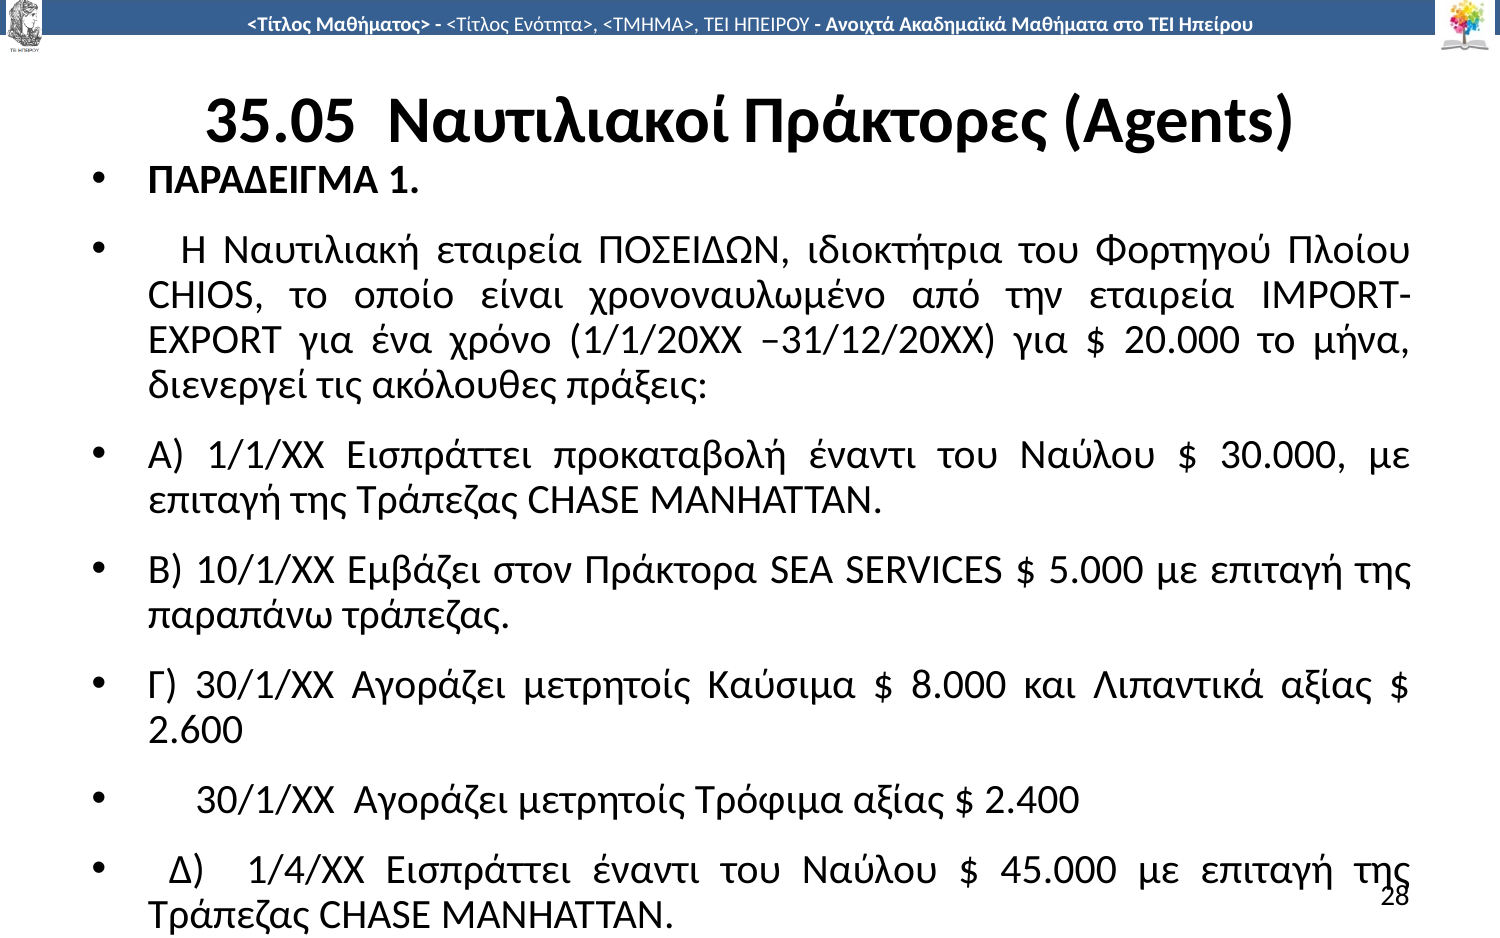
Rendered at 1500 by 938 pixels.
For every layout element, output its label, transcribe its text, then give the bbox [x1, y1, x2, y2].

picture [6, 0, 42, 54]
picture [1435, 0, 1495, 52]
list ΠΑΡΑΔΕΙΓΜΑ 1. Η Ναυτιλιακή εταιρεία ΠΟΣΕΙΔΩΝ, ιδιοκτήτρια του Φορτηγού Πλοίου CHIOS, το οποίο είναι χρονοναυλωμένο από την εταιρεία IMPORT-EXPORT για ένα χρόνο (1/1/20ΧΧ –31/12/20ΧΧ) για $ 20.000 το μήνα, διενεργεί τις ακόλουθες πράξεις: Α) 1/1/ΧΧ Εισπράττει προκαταβολή έναντι του Ναύλου $ 30.000, με επιταγή της Τράπεζας CHASE MANHATTAN. Β) 10/1/ΧΧ Εμβάζει στον Πράκτορα SEA SERVICES $ 5.000 με επιταγή της παραπάνω τράπεζας. Γ) 30/1/ΧΧ Αγοράζει μετρητοίς Καύσιμα $ 8.000 και Λιπαντικά αξίας $ 2.600 30/1/ΧΧ Αγοράζει μετρητοίς Τρόφιμα αξίας $ 2.400 Δ) 1/4/ΧΧ Εισπράττει έναντι του Ναύλου $ 45.000 με επιταγή της Τράπεζας CHASE MANHATTAN. [76, 149, 1427, 769]
slide_number 28 [1074, 868, 1425, 919]
title 35.05 Ναυτιλιακοί Πράκτορες (Agents) [75, 37, 1425, 194]
